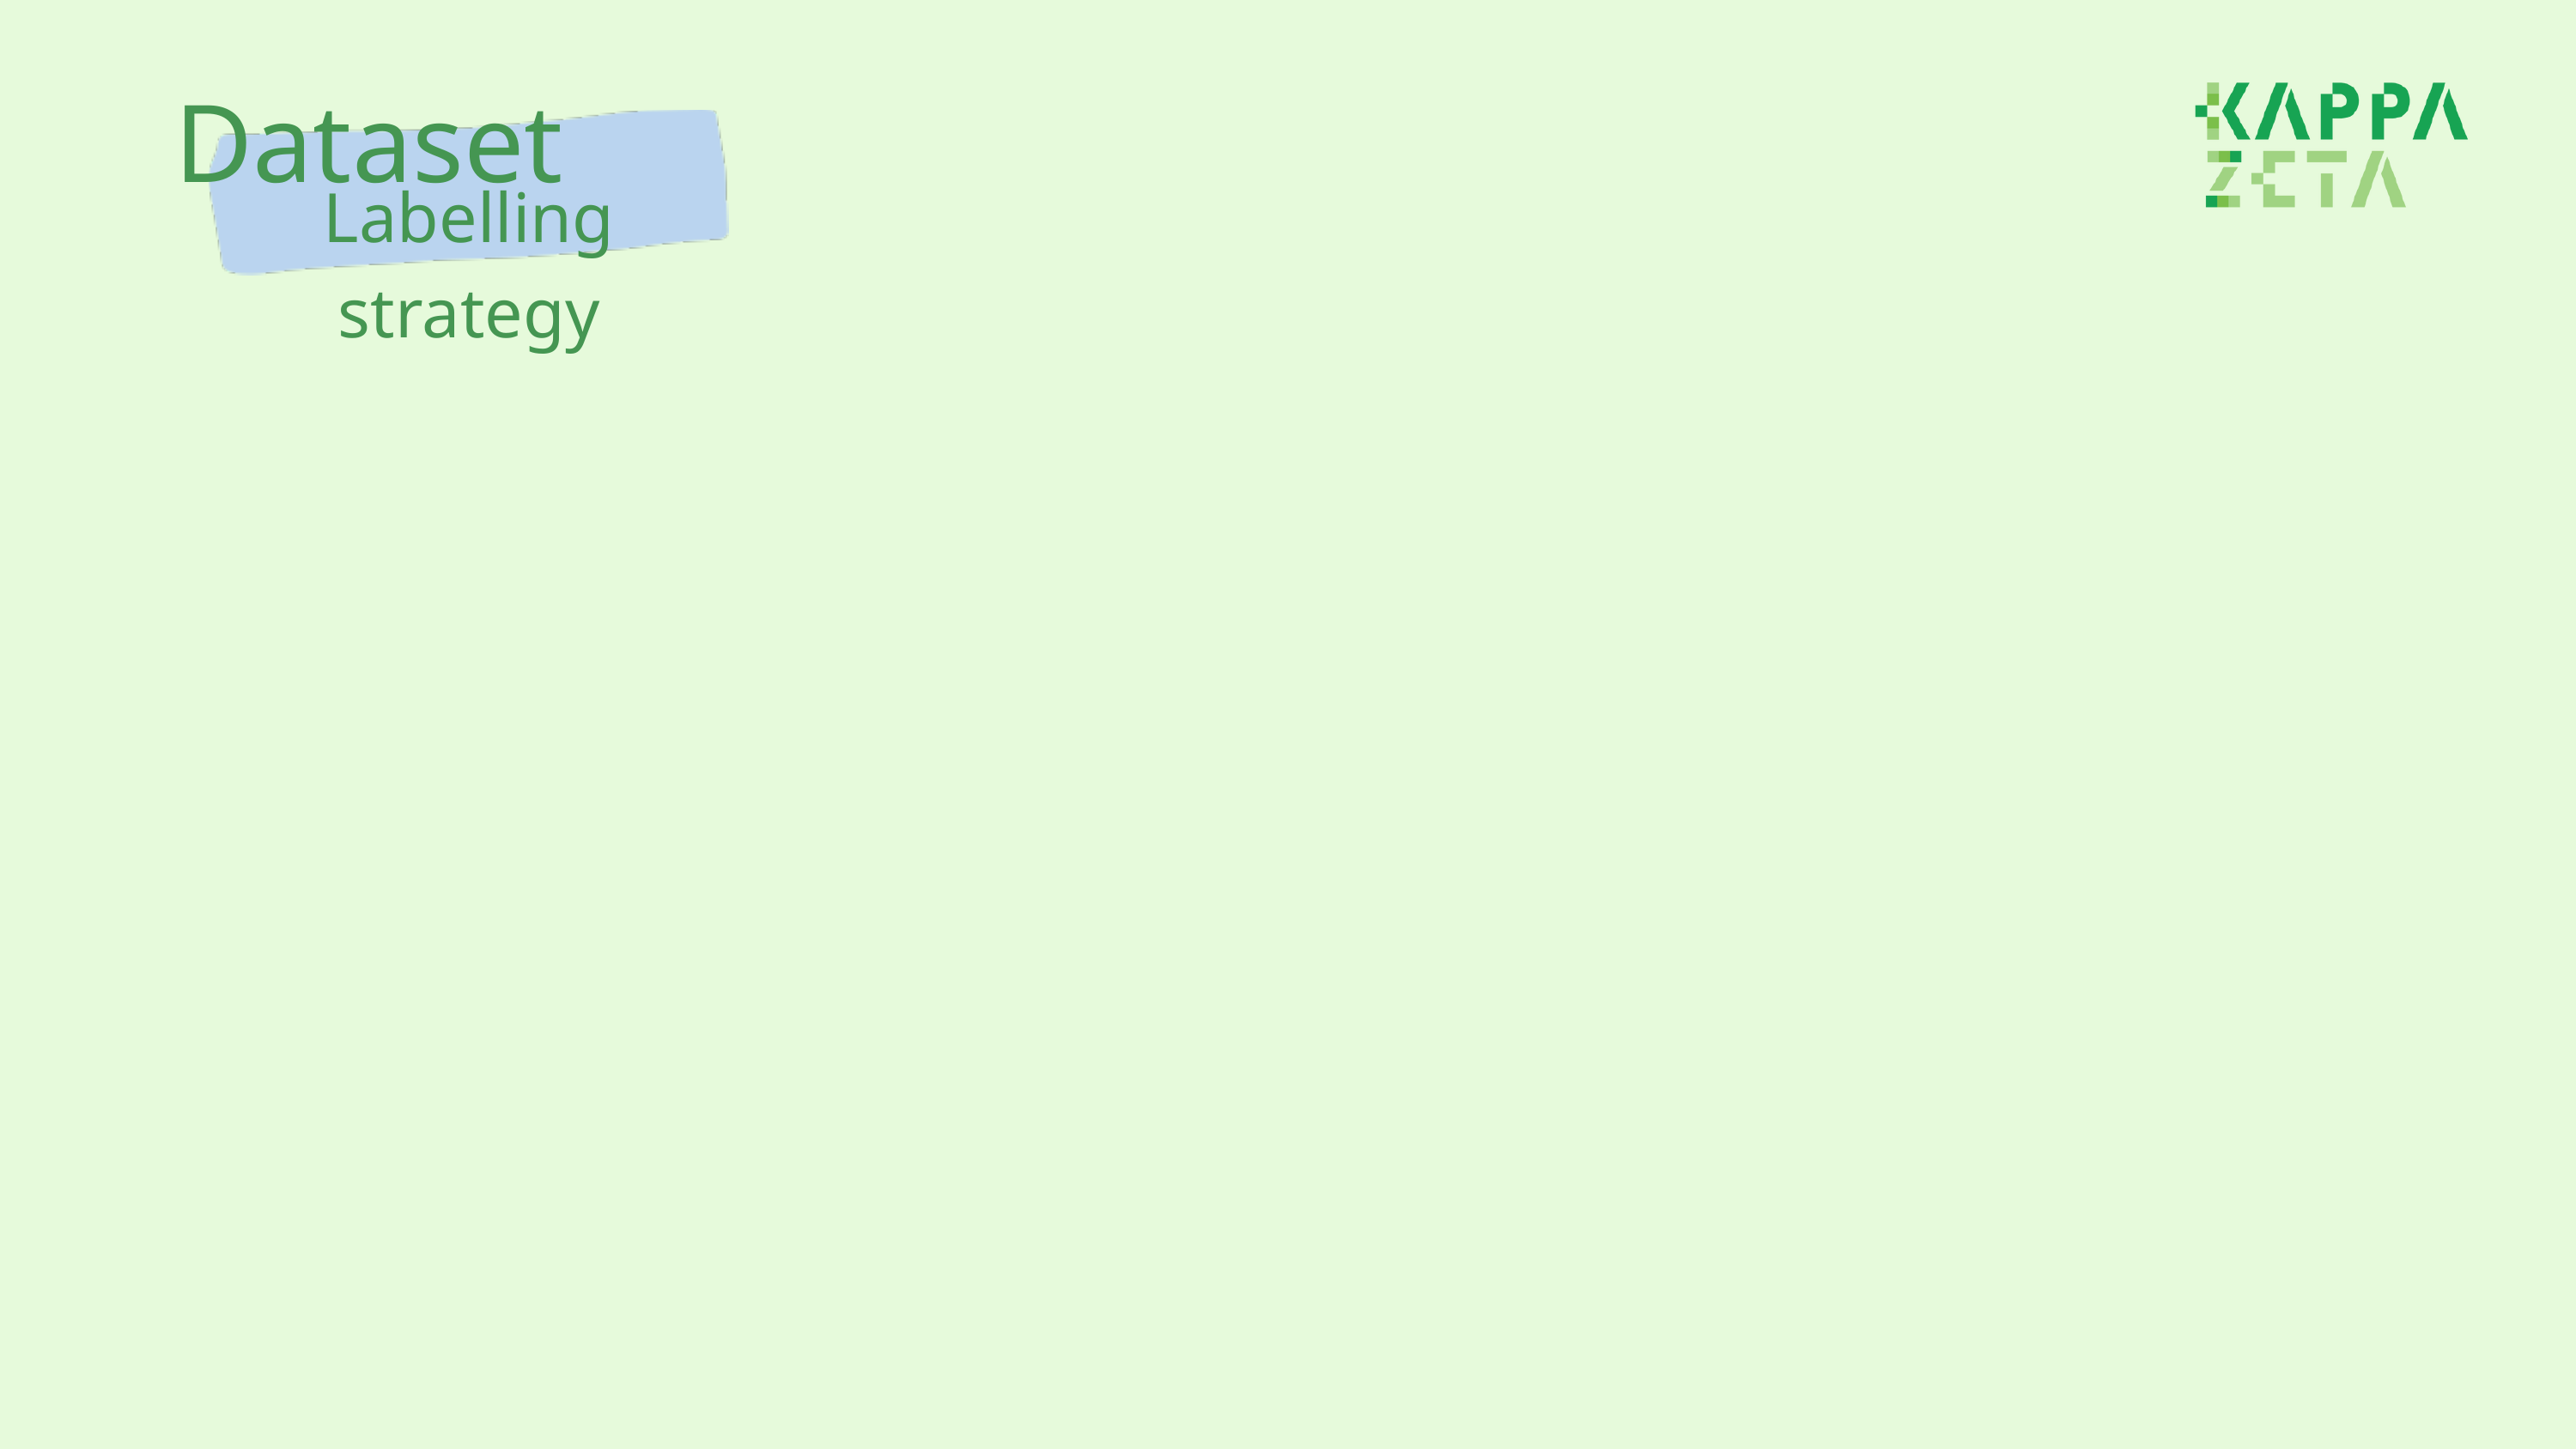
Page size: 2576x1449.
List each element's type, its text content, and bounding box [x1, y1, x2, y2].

text_box Labelling strategy [195, 161, 744, 352]
picture [209, 109, 730, 276]
text_box Dataset [174, 92, 991, 204]
picture [2174, 64, 2499, 227]
